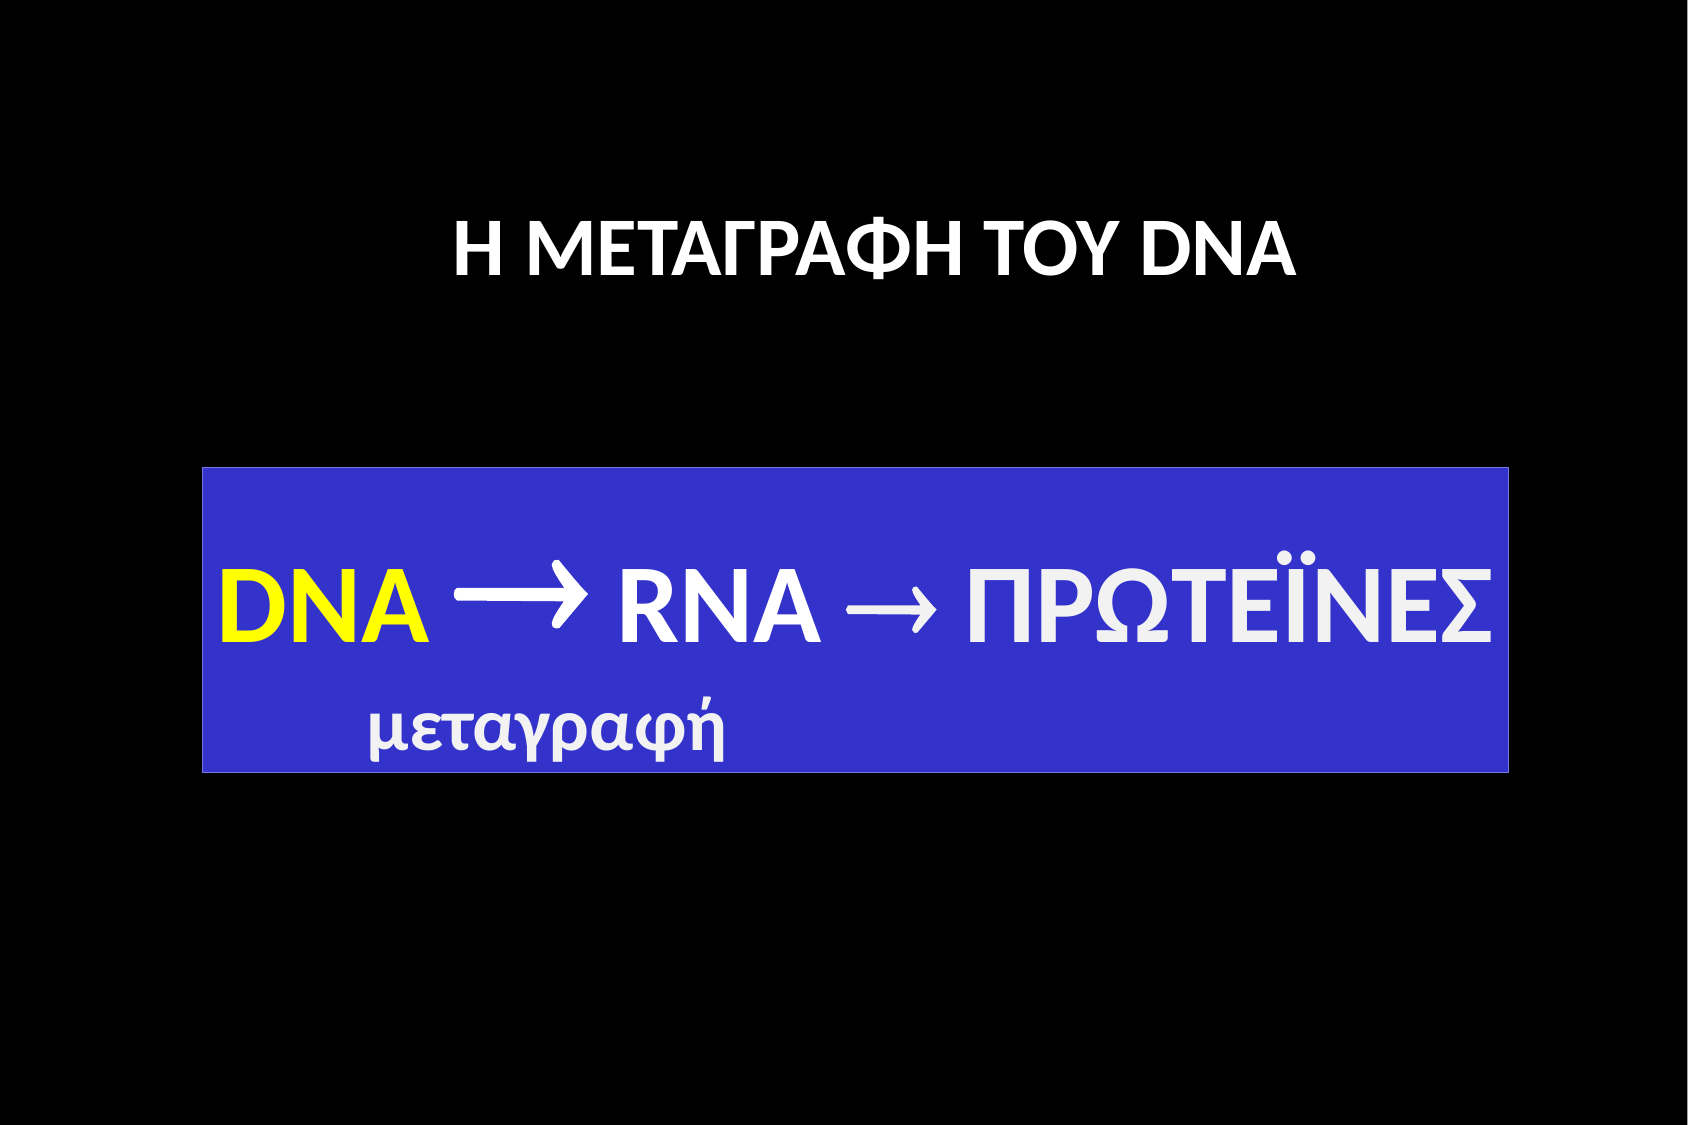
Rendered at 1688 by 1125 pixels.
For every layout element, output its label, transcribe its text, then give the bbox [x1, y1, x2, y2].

text_box DNA  RNA  ΠΡΩΤΕΪΝΕΣ μεταγραφή [202, 467, 1509, 773]
text_box Η ΜΕΤΑΓΡΑΦΗ ΤΟΥ DNA [345, 184, 1405, 300]
